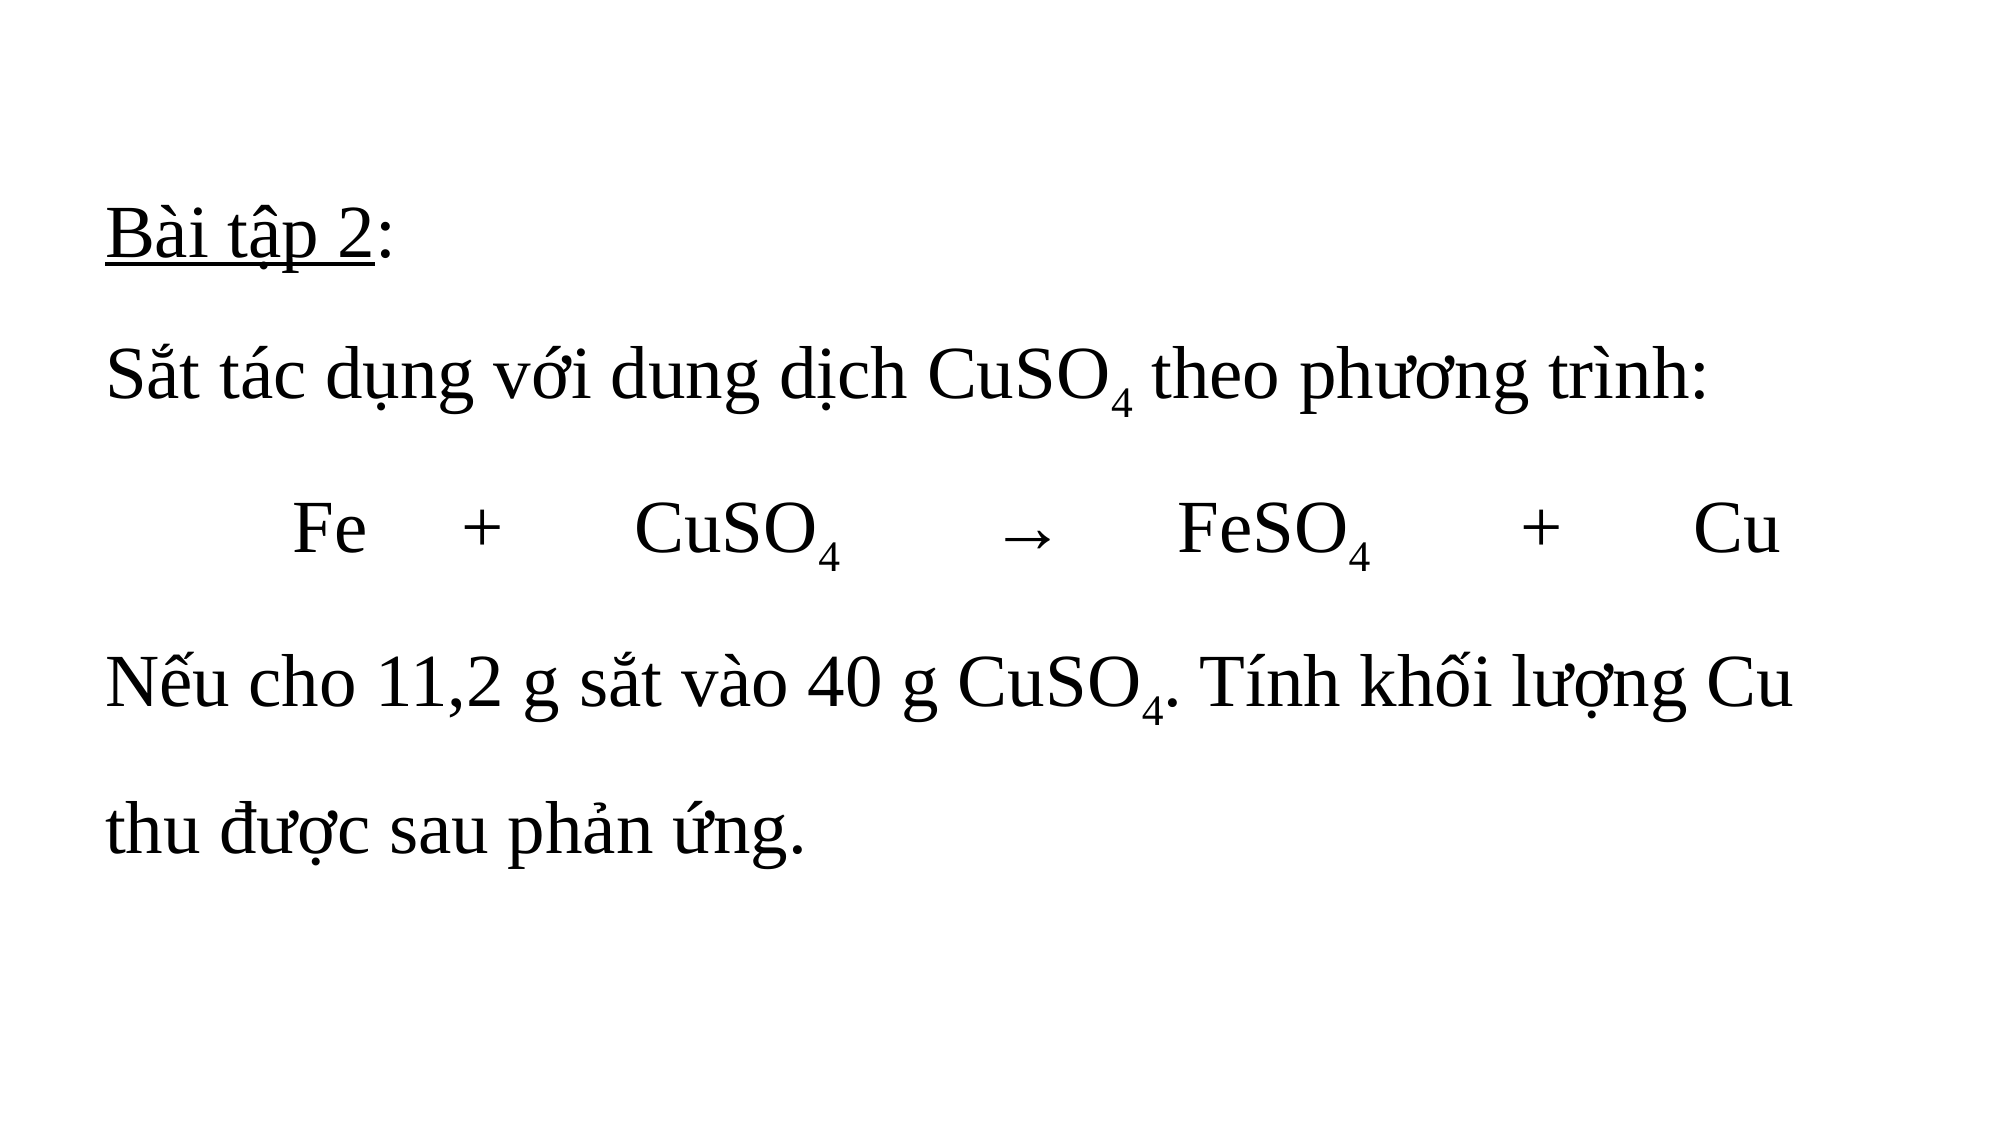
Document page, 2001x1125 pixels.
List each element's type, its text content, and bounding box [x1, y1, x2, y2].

text_box Bài tập 2: Sắt tác dụng với dung dịch CuSO4 theo phương trình: Fe + CuSO4 → FeSO4 + Cu Nếu cho 11,2 g sắt vào 40 g CuSO4. Tính khối lượng Cu thu được sau phản ứng. [90, 130, 1874, 876]
